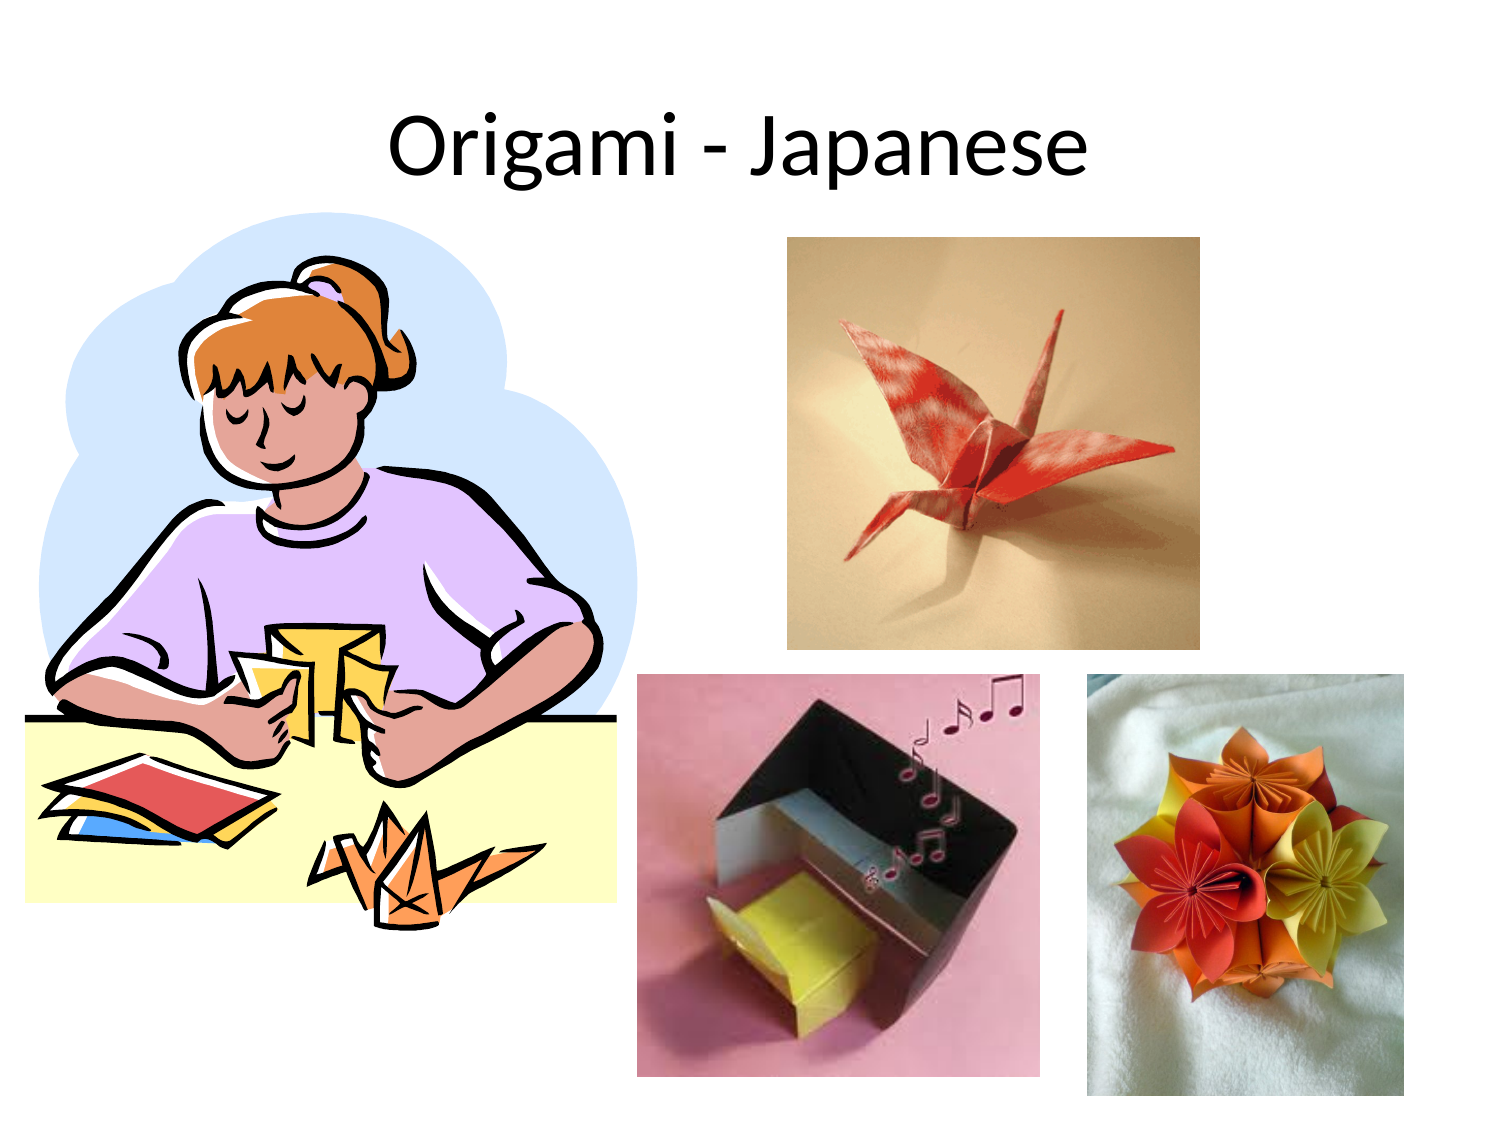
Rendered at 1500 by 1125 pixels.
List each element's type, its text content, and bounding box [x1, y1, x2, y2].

picture [1087, 674, 1404, 1096]
title Origami - Japanese [75, 45, 1425, 233]
picture [787, 237, 1201, 651]
picture [24, 212, 1040, 1077]
